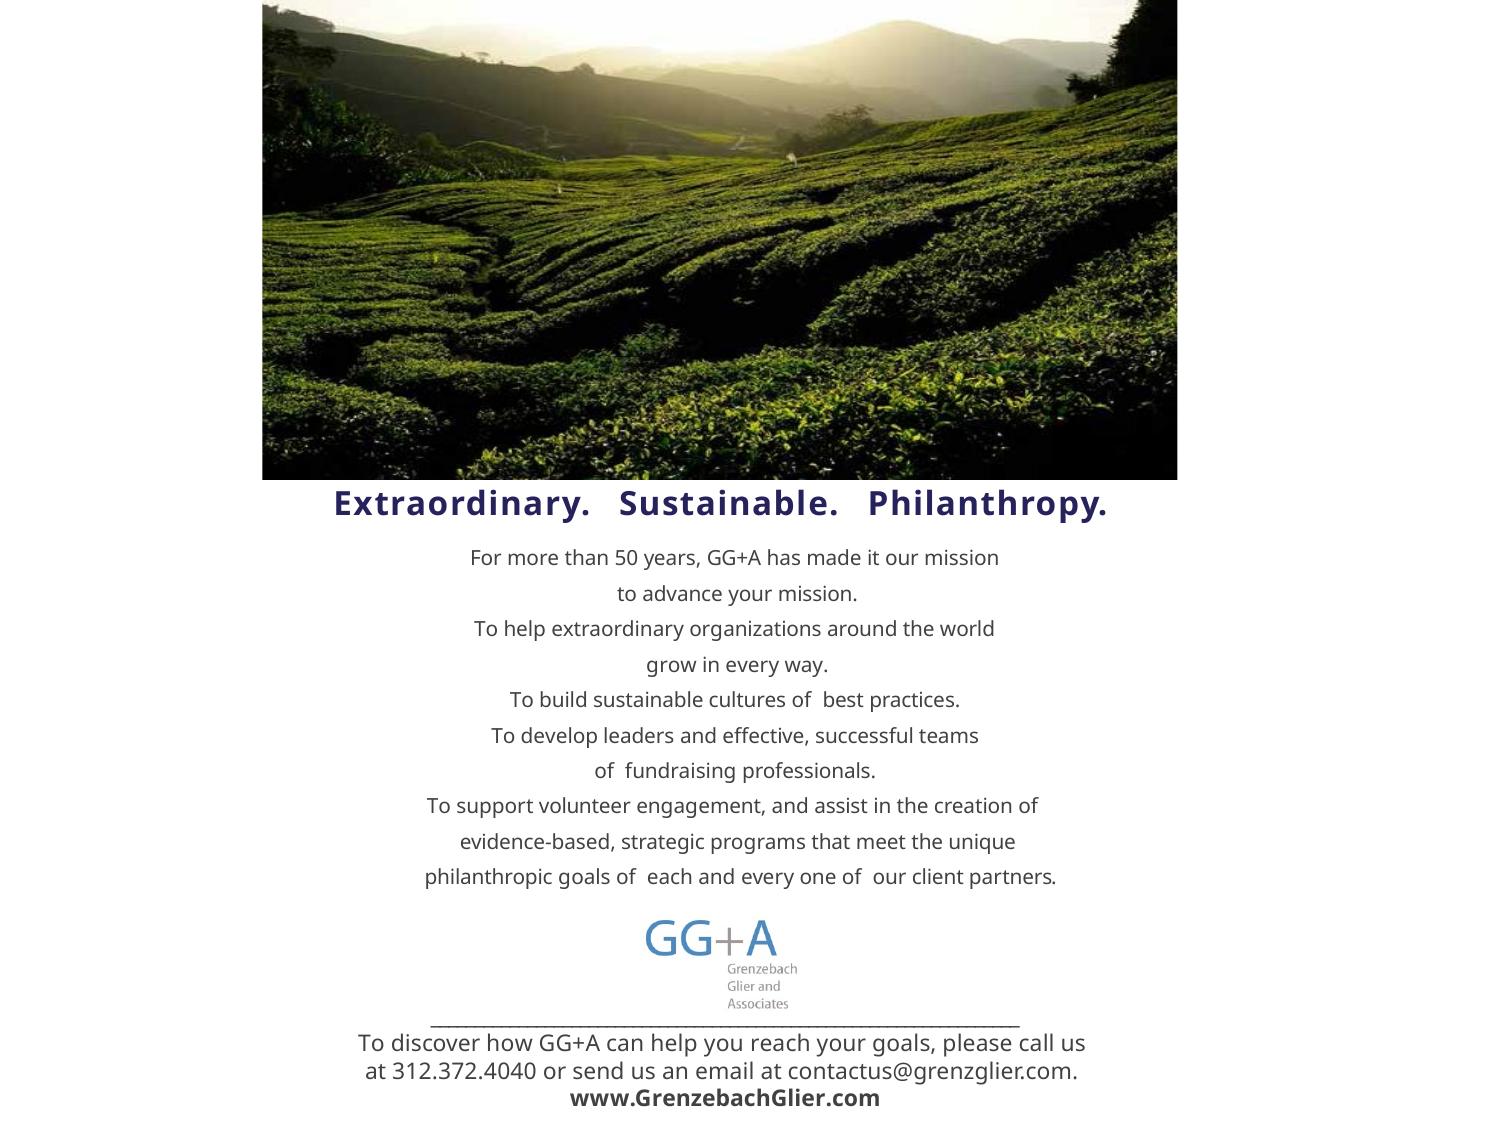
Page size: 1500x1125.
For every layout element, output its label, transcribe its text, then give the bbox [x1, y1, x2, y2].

text_box For more than 50 years, GG+A has made it our mission to advance your mission. To help extraordinary organizations around the world grow in every way. To build sustainable cultures of best practices. To develop leaders and effective, successful teams of fundraising professionals. To support volunteer engagement, and assist in the creation of evidence-based, strategic programs that meet the unique philanthropic goals of each and every one of our client partners. [362, 527, 1113, 897]
picture [642, 892, 833, 1013]
text_box [262, 0, 1178, 480]
text_box Extraordinary. Sustainable. Philanthropy. [318, 474, 1123, 530]
text_box ___________________________________________________________________ To discover how GG+A can help you reach your goals, please call us at 312.372.4040 or send us an email at contactus@grenzglier.com. www.GrenzebachGlier.com [162, 1006, 1287, 1112]
